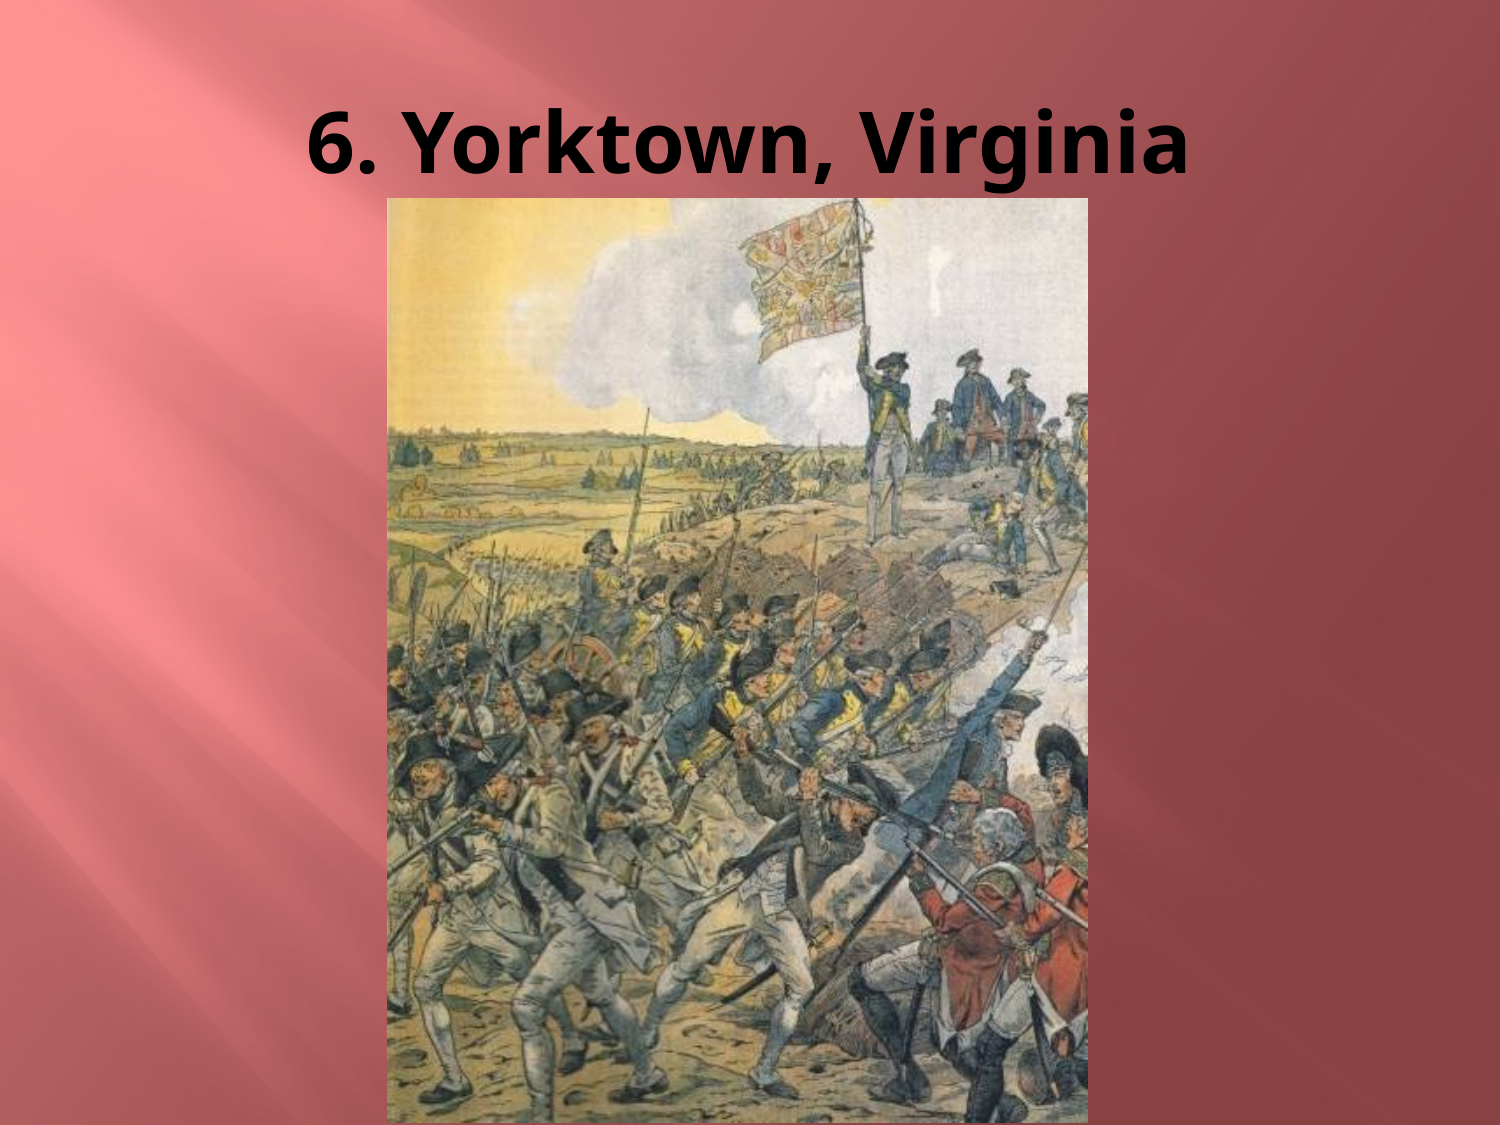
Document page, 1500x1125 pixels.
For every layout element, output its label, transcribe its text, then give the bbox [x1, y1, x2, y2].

picture [387, 197, 1088, 1123]
title 6. Yorktown, Virginia [75, 45, 1425, 233]
